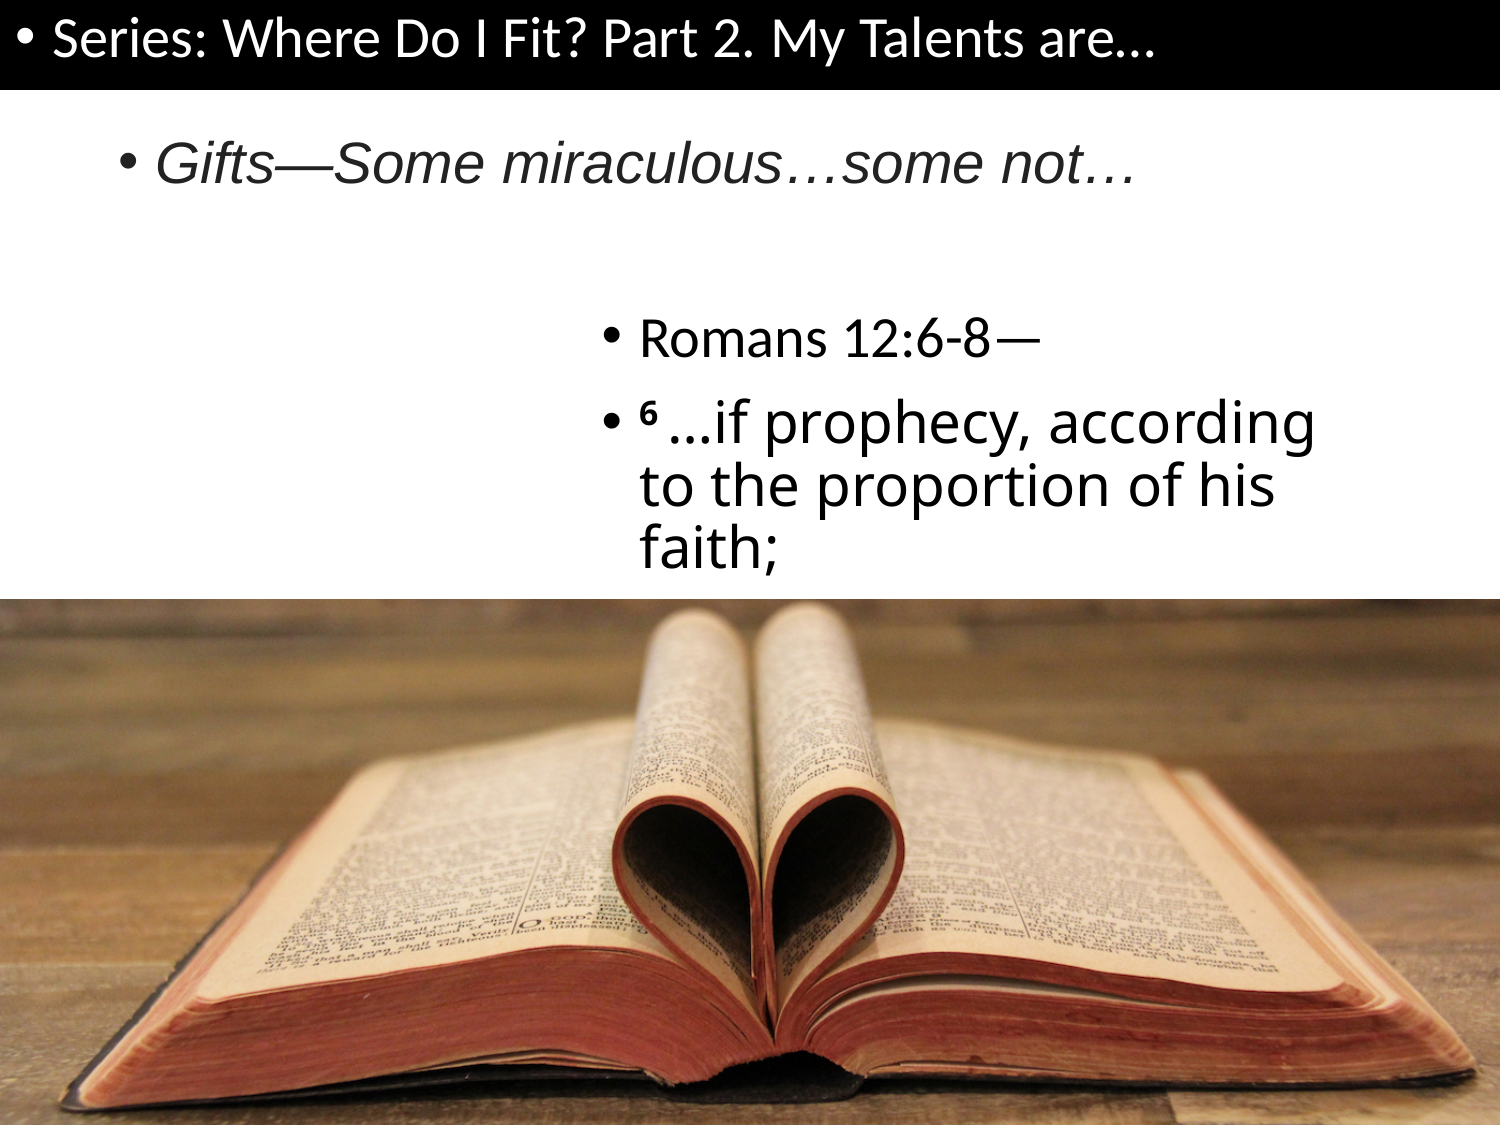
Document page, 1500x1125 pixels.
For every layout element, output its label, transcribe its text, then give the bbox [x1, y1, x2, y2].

picture [0, 599, 1500, 1125]
text_box Series: Where Do I Fit? Part 2. My Talents are… [0, 0, 1500, 90]
list Gifts—Some miraculous…some not… [103, 125, 1397, 276]
list Romans 12:6-8— 6 …if prophecy, according to the proportion of his faith; But this is all we need! [586, 299, 1397, 599]
